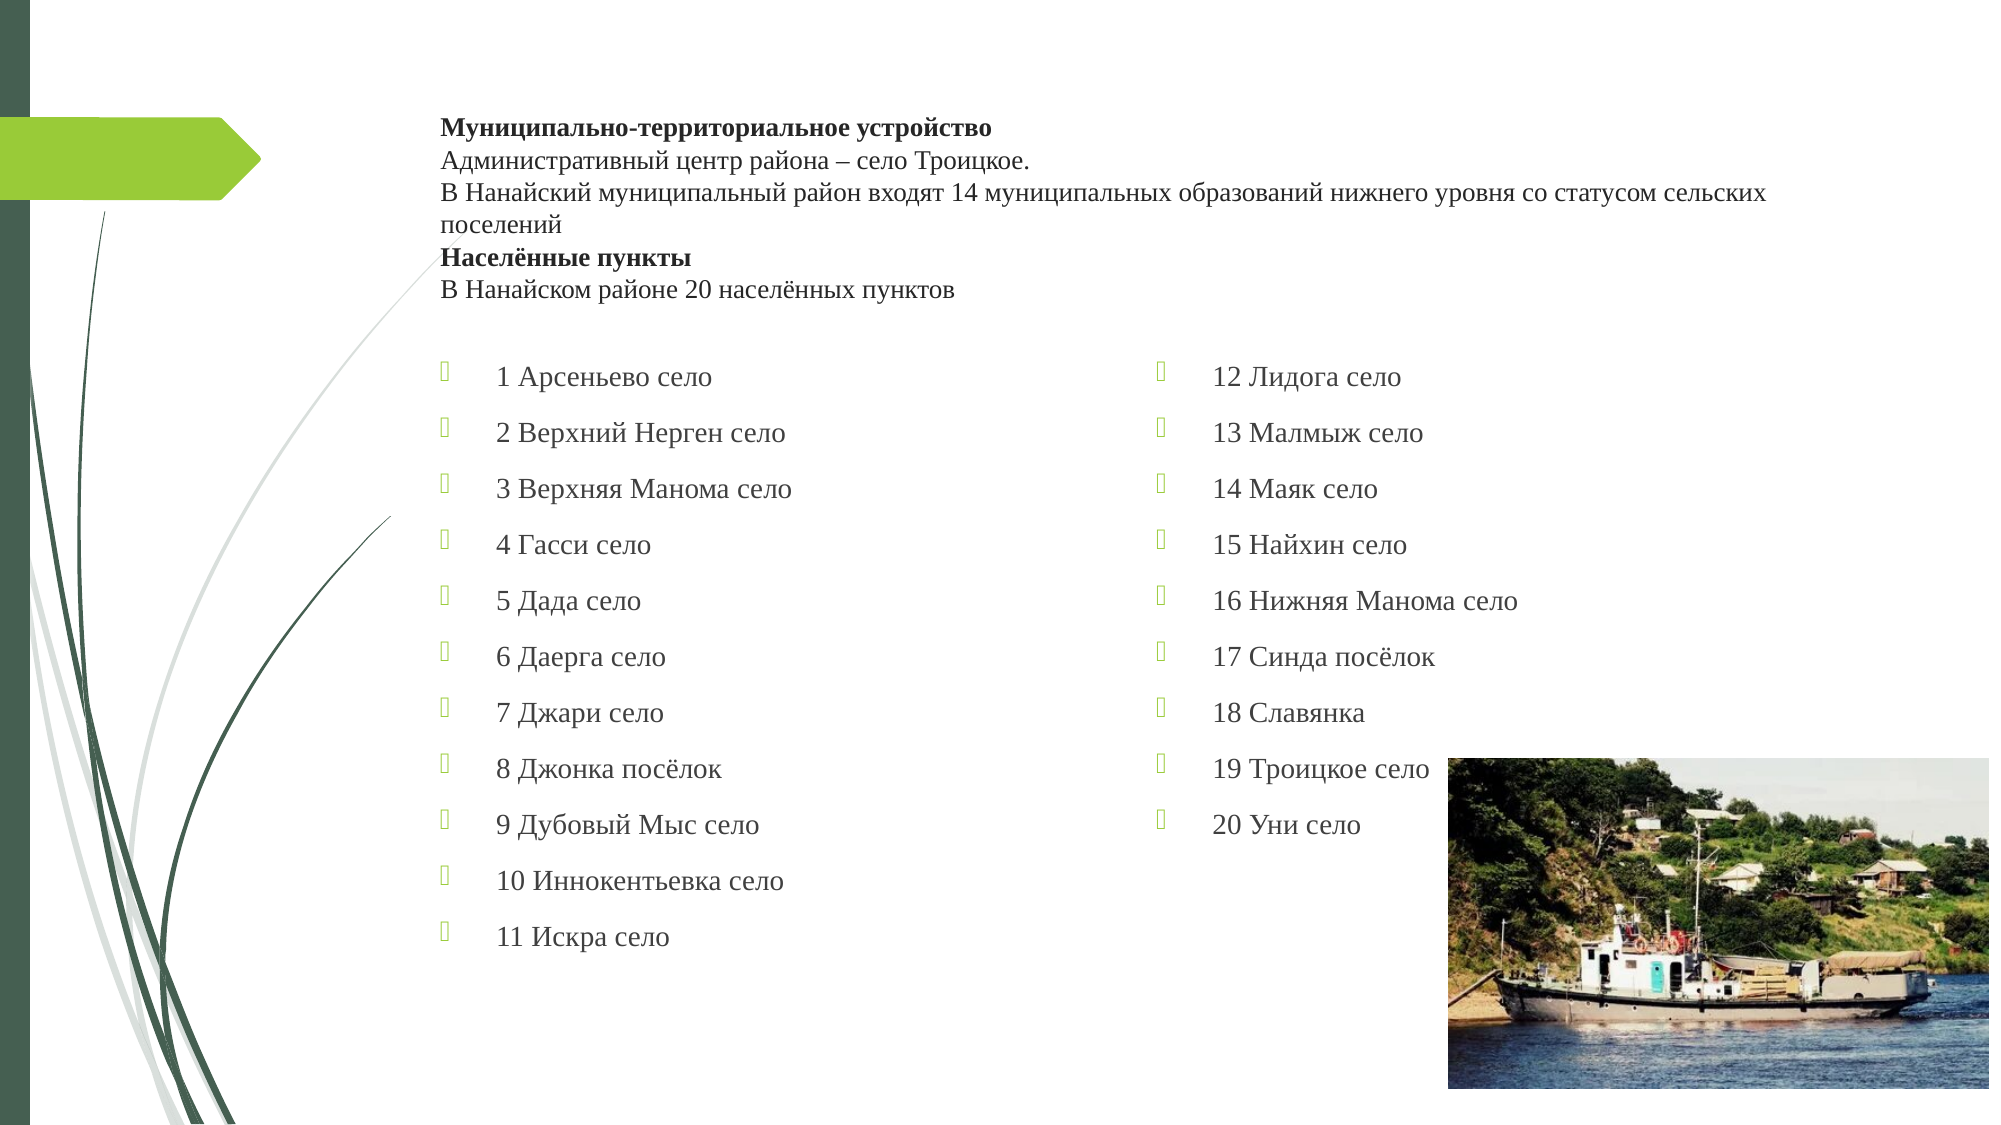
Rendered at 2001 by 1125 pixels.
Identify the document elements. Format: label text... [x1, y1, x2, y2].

title Муниципально-территориальное устройство Административный центр района – село Троицкое. В Нанайский муниципальный район входят 14 муниципальных образований нижнего уровня со статусом сельских поселений Населённые пункты В Нанайском районе 20 населённых пунктов [425, 102, 1888, 313]
list 1 Арсеньево село 2 Верхний Нерген село 3 Верхняя Манома село 4 Гасси село 5 Дада село 6 Даерга село 7 Джари село 8 Джонка посёлок 9 Дубовый Мыс село 10 Иннокентьевка село 11 Искра село 12 Лидога село 13 Малмыж село 14 Маяк село 15 Найхин село 16 Нижняя Манома село 17 Синда посёлок 18 Славянка 19 Троицкое село 20 Уни село [424, 350, 1888, 970]
picture [1447, 758, 1990, 1090]
